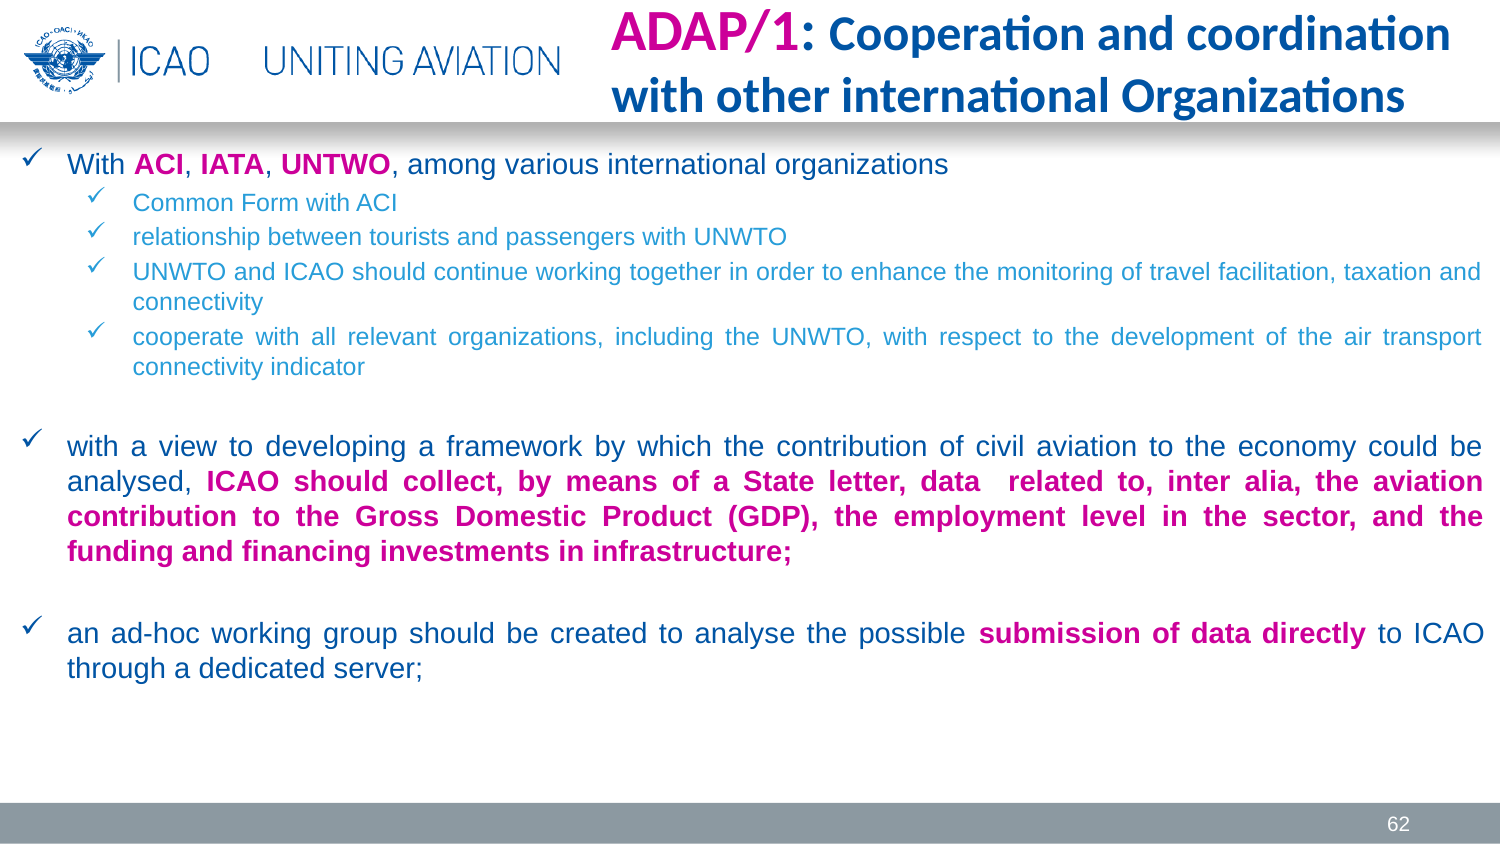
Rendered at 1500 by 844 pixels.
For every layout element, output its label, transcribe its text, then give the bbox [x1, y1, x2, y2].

slide_number 62 [1074, 802, 1425, 844]
picture [0, 0, 1500, 161]
text_box ADAP/1: Cooperation and coordination with other international Organizations [596, 0, 1500, 112]
list With ACI, IATA, UNTWO, among various international organizations Common Form with ACI relationship between tourists and passengers with UNWTO UNWTO and ICAO should continue working together in order to enhance the monitoring of travel facilitation, taxation and connectivity cooperate with all relevant organizations, including the UNWTO, with respect to the development of the air transport connectivity indicator with a view to developing a framework by which the contribution of civil aviation to the economy could be analysed, ICAO should collect, by means of a State letter, data related to, inter alia, the aviation contribution to the Gross Domestic Product (GDP), the employment level in the sector, and the funding and financing investments in infrastructure; an ad-hoc working group should be created to analyse the possible submission of data directly to ICAO through a dedicated server; [5, 138, 1500, 830]
